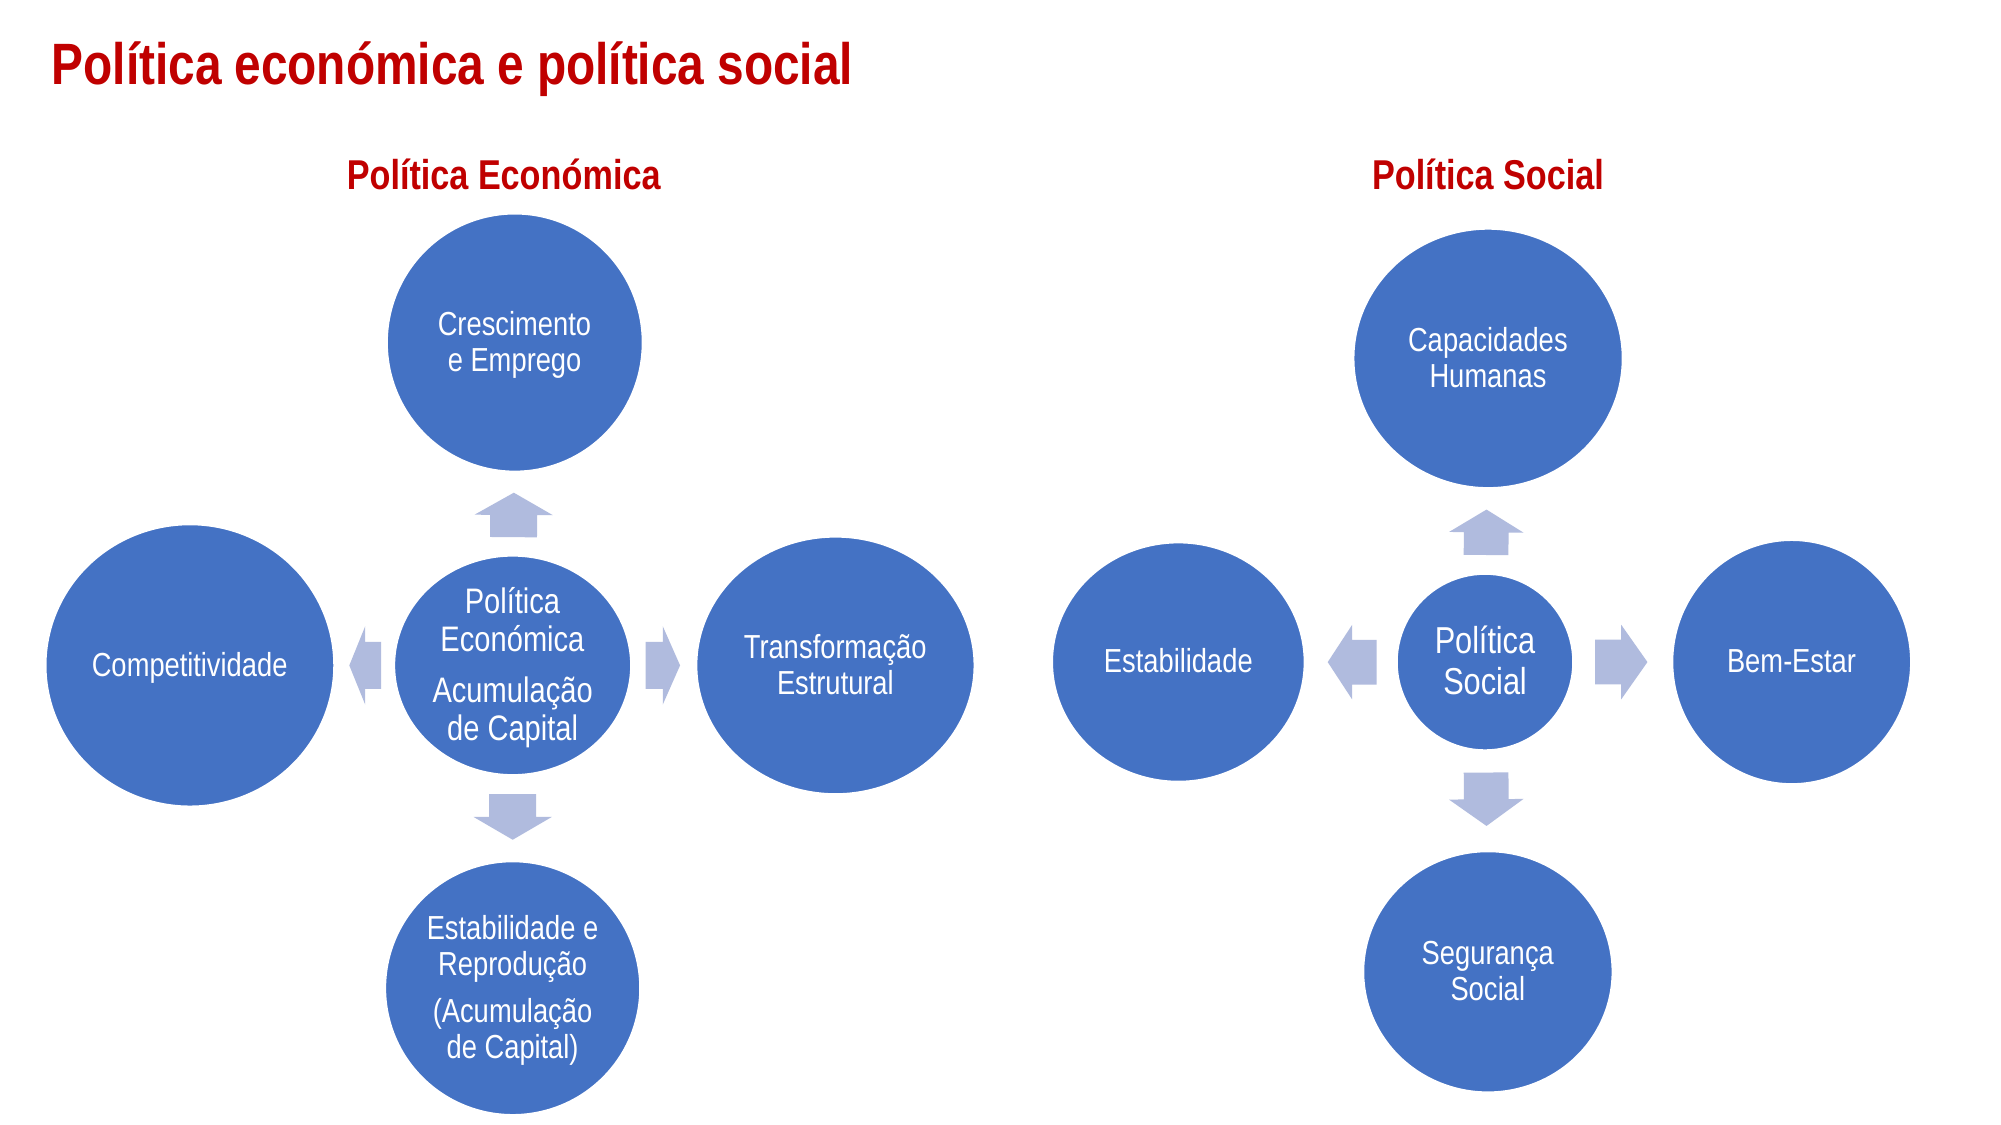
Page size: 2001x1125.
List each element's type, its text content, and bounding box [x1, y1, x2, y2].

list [1012, 243, 1957, 1078]
title Política económica e política social [36, 22, 1970, 110]
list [36, 225, 984, 1103]
list Política Social [1016, 146, 1961, 244]
list Política Económica [23, 146, 984, 244]
